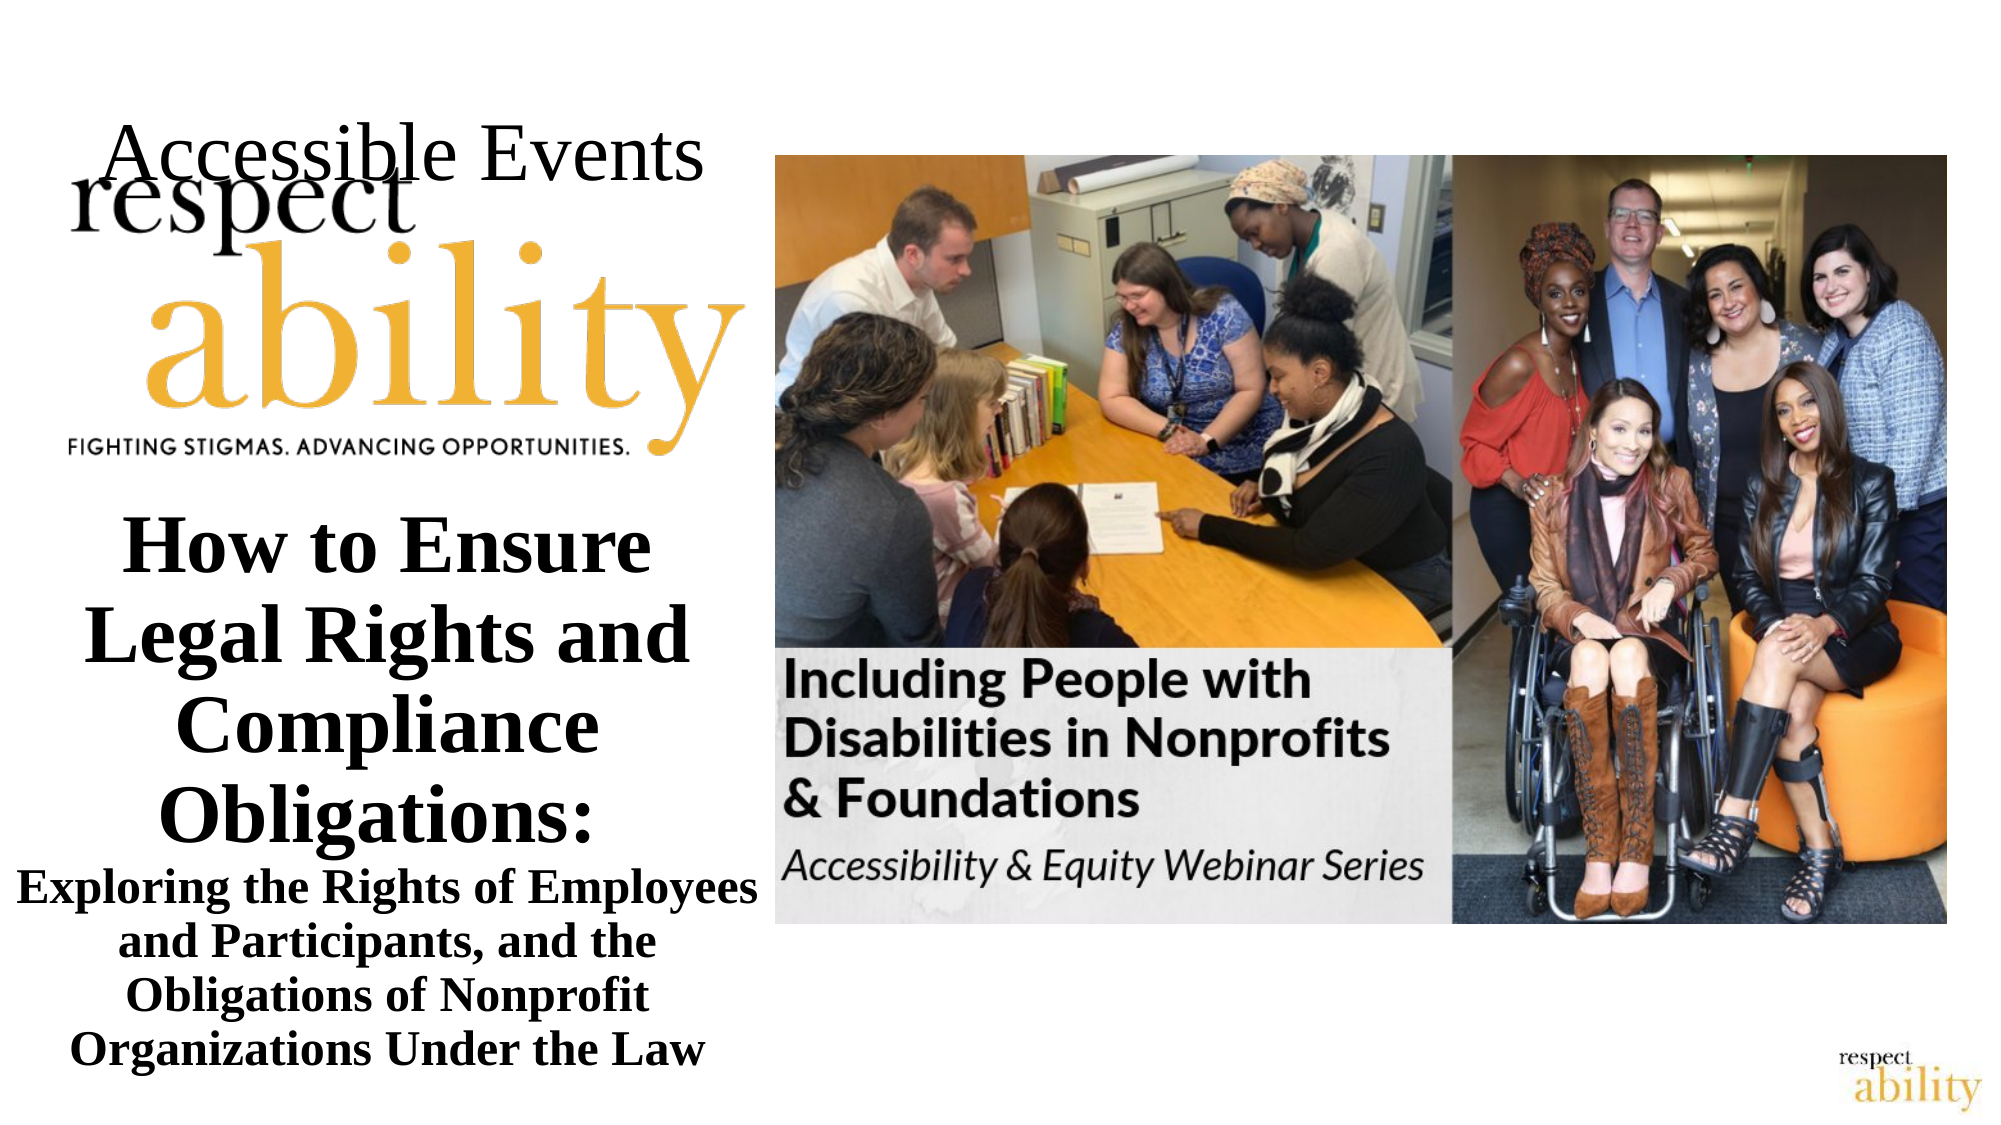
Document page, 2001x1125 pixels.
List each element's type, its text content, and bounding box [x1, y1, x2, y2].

text_box How to Ensure Legal Rights and Compliance Obligations: Exploring the Rights of Employees and Participants, and the Obligations of Nonprofit Organizations Under the Law [0, 492, 776, 1084]
picture [53, 155, 754, 469]
title Accessible Events [83, 59, 1921, 247]
picture [775, 155, 1947, 924]
picture [1839, 1042, 1982, 1120]
